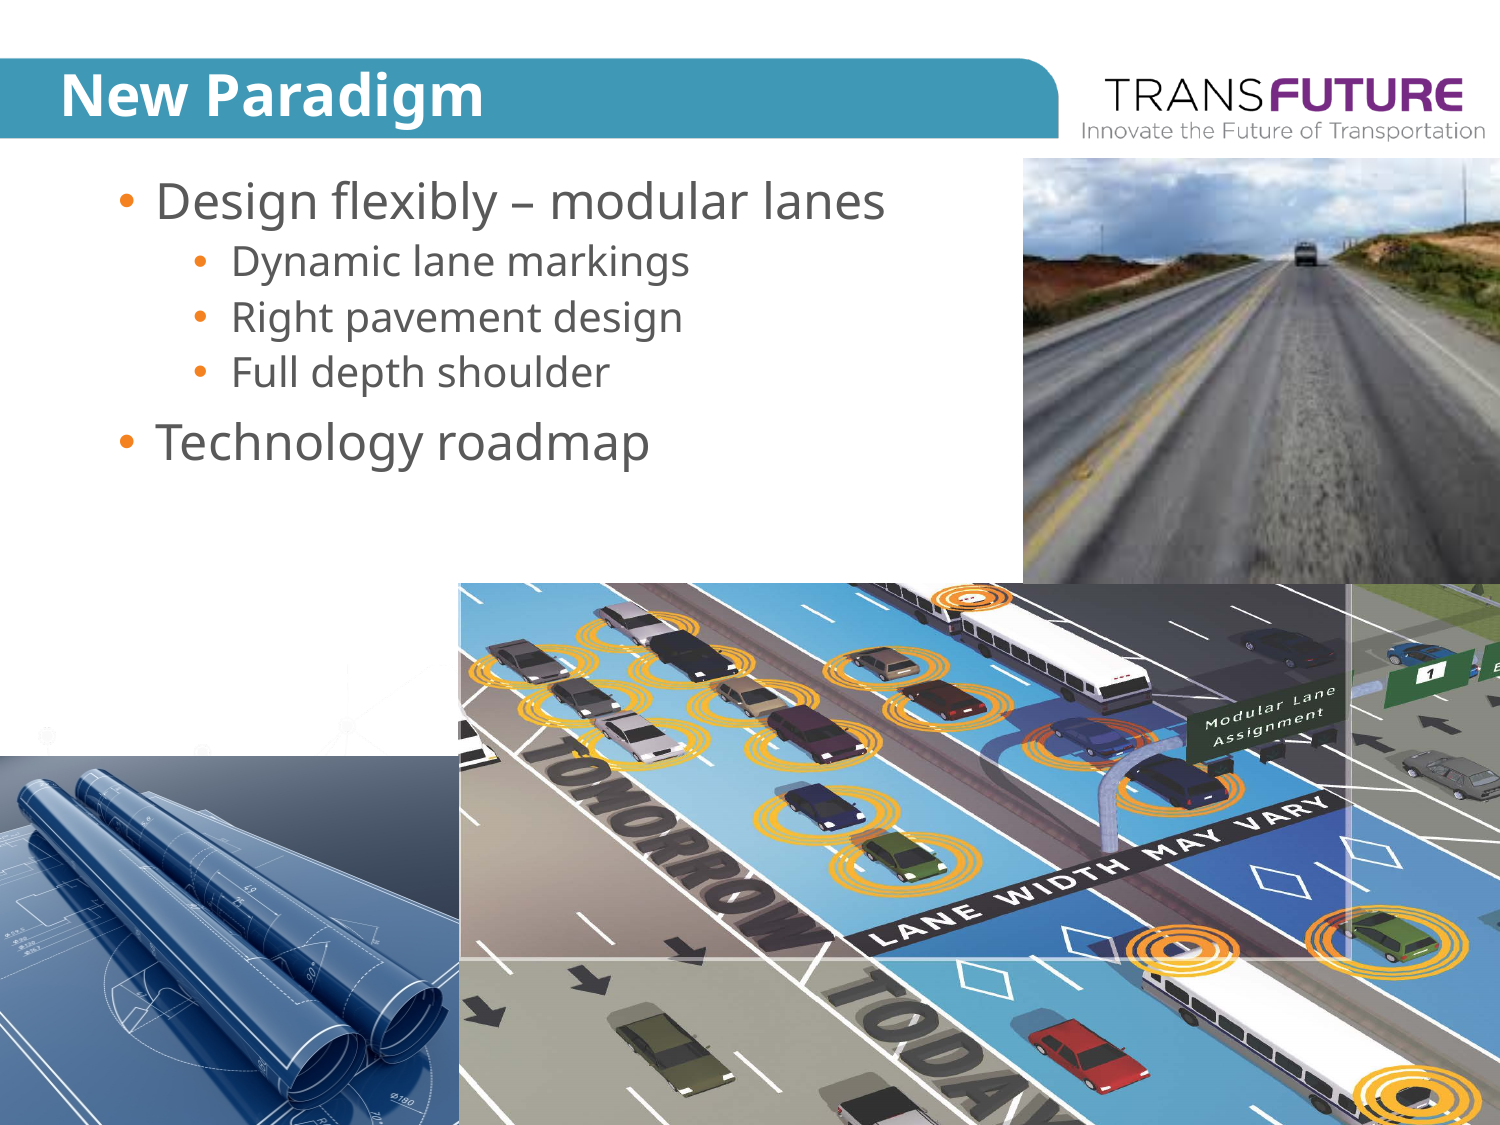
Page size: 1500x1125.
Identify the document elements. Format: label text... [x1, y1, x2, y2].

text_box Design flexibly – modular lanes Dynamic lane markings Right pavement design Full depth shoulder Technology roadmap [103, 168, 1023, 756]
picture [0, 0, 1500, 1125]
title New Paradigm [44, 27, 1339, 169]
